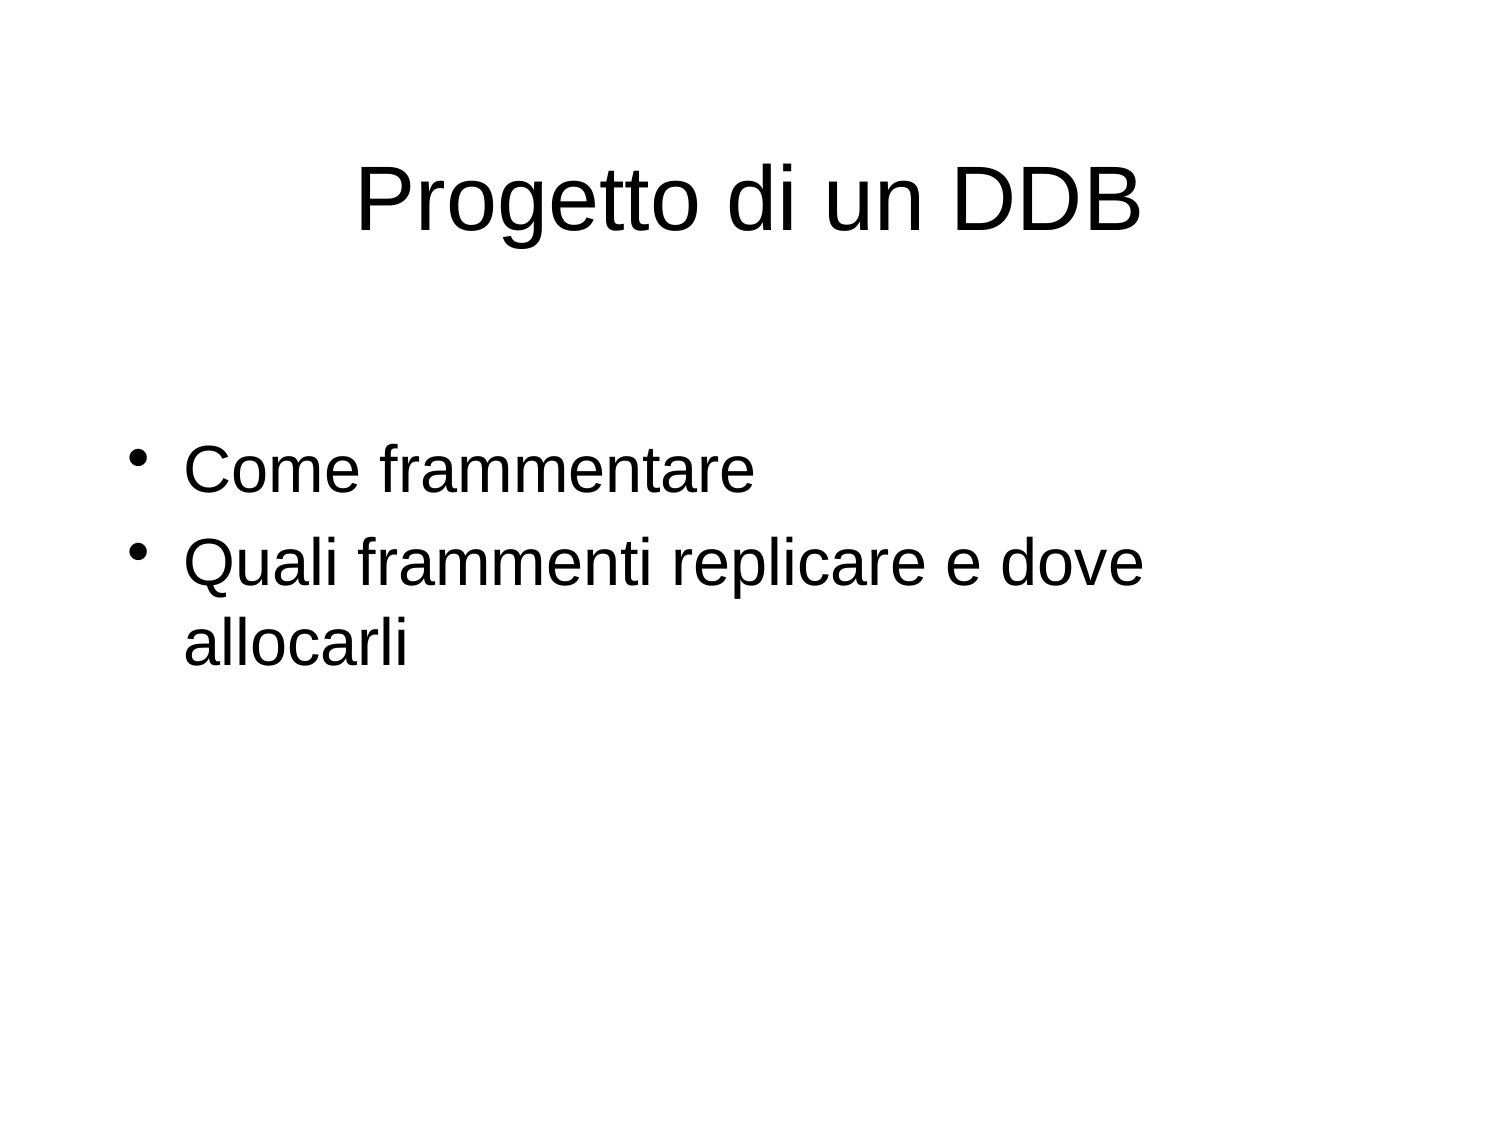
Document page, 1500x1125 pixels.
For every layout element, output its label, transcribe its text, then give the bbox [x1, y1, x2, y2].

list Come frammentare Quali frammenti replicare e dove allocarli [112, 324, 1388, 1001]
title Progetto di un DDB [112, 99, 1388, 288]
